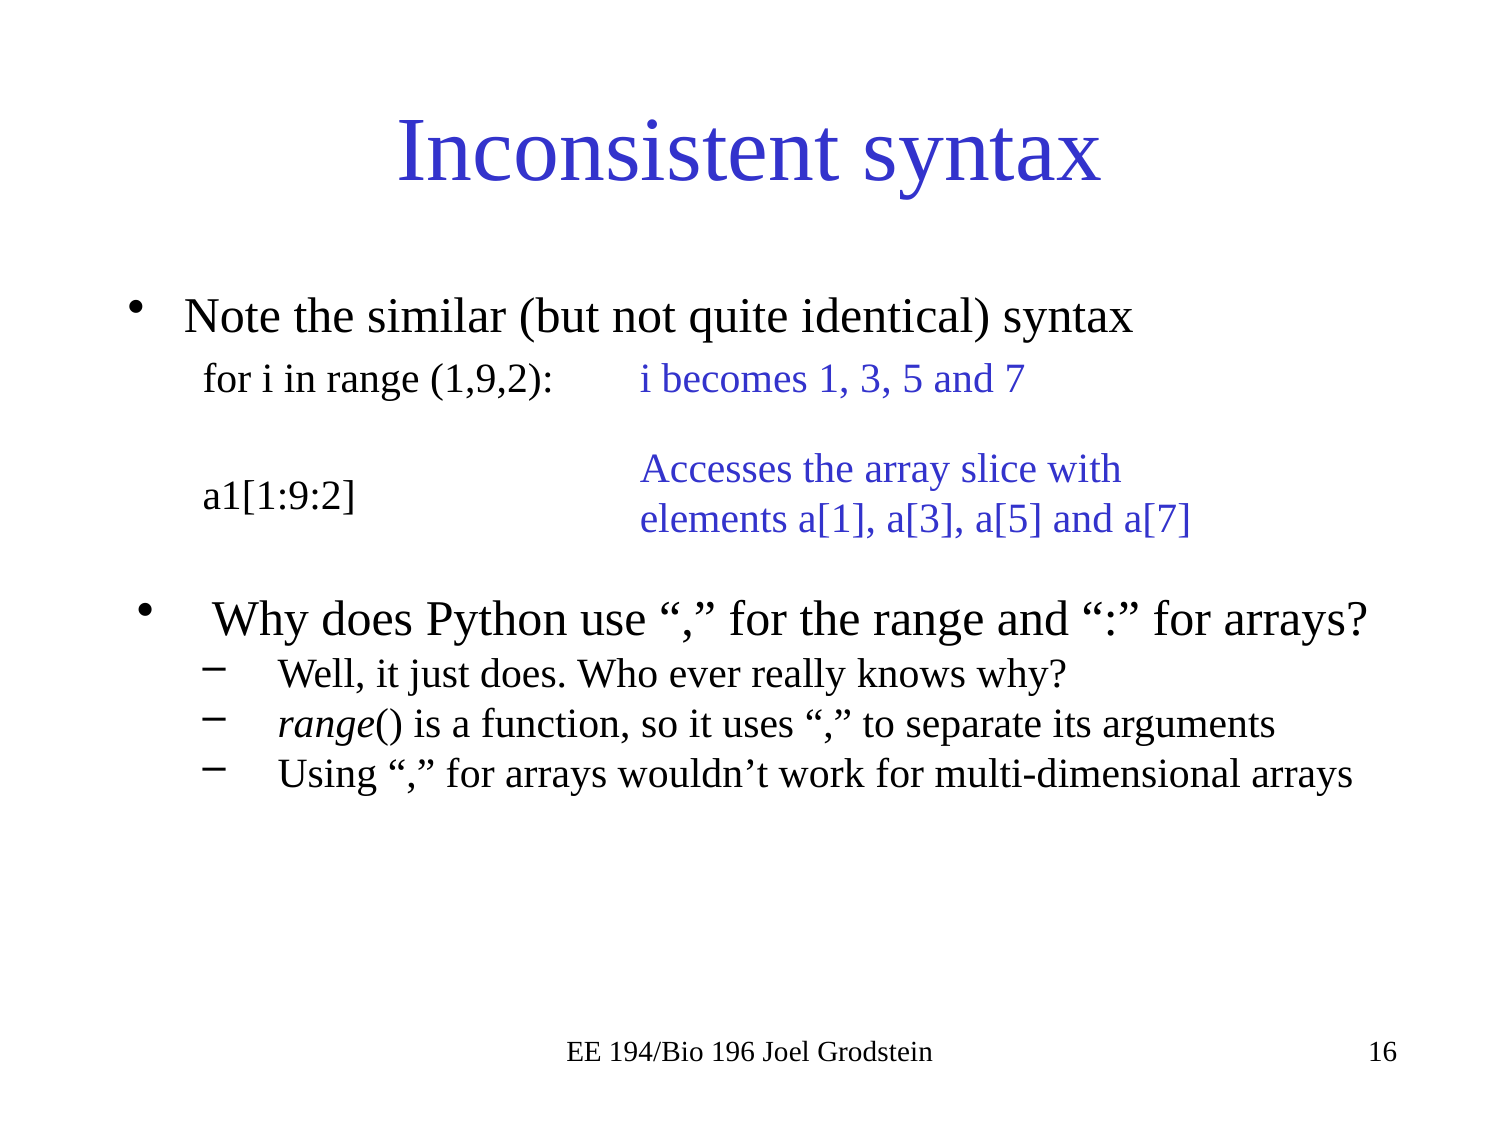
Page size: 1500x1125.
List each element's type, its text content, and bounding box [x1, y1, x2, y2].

text_box Accesses the array slice with elements a[1], a[3], a[5] and a[7] [624, 433, 1263, 549]
text_box i becomes 1, 3, 5 and 7 [624, 343, 1188, 408]
list Note the similar (but not quite identical) syntax for i in range (1,9,2): a1[1:9:2] Why does Python use “,” for the range and “:” for arrays? Well, it just does. Who ever really knows why? range() is a function, so it uses “,” to separate its arguments Using “,” for arrays wouldn’t work for multi-dimensional arrays [112, 275, 1388, 1000]
footer EE 194/Bio 196 Joel Grodstein [512, 1024, 988, 1101]
title Inconsistent syntax [112, 50, 1388, 238]
